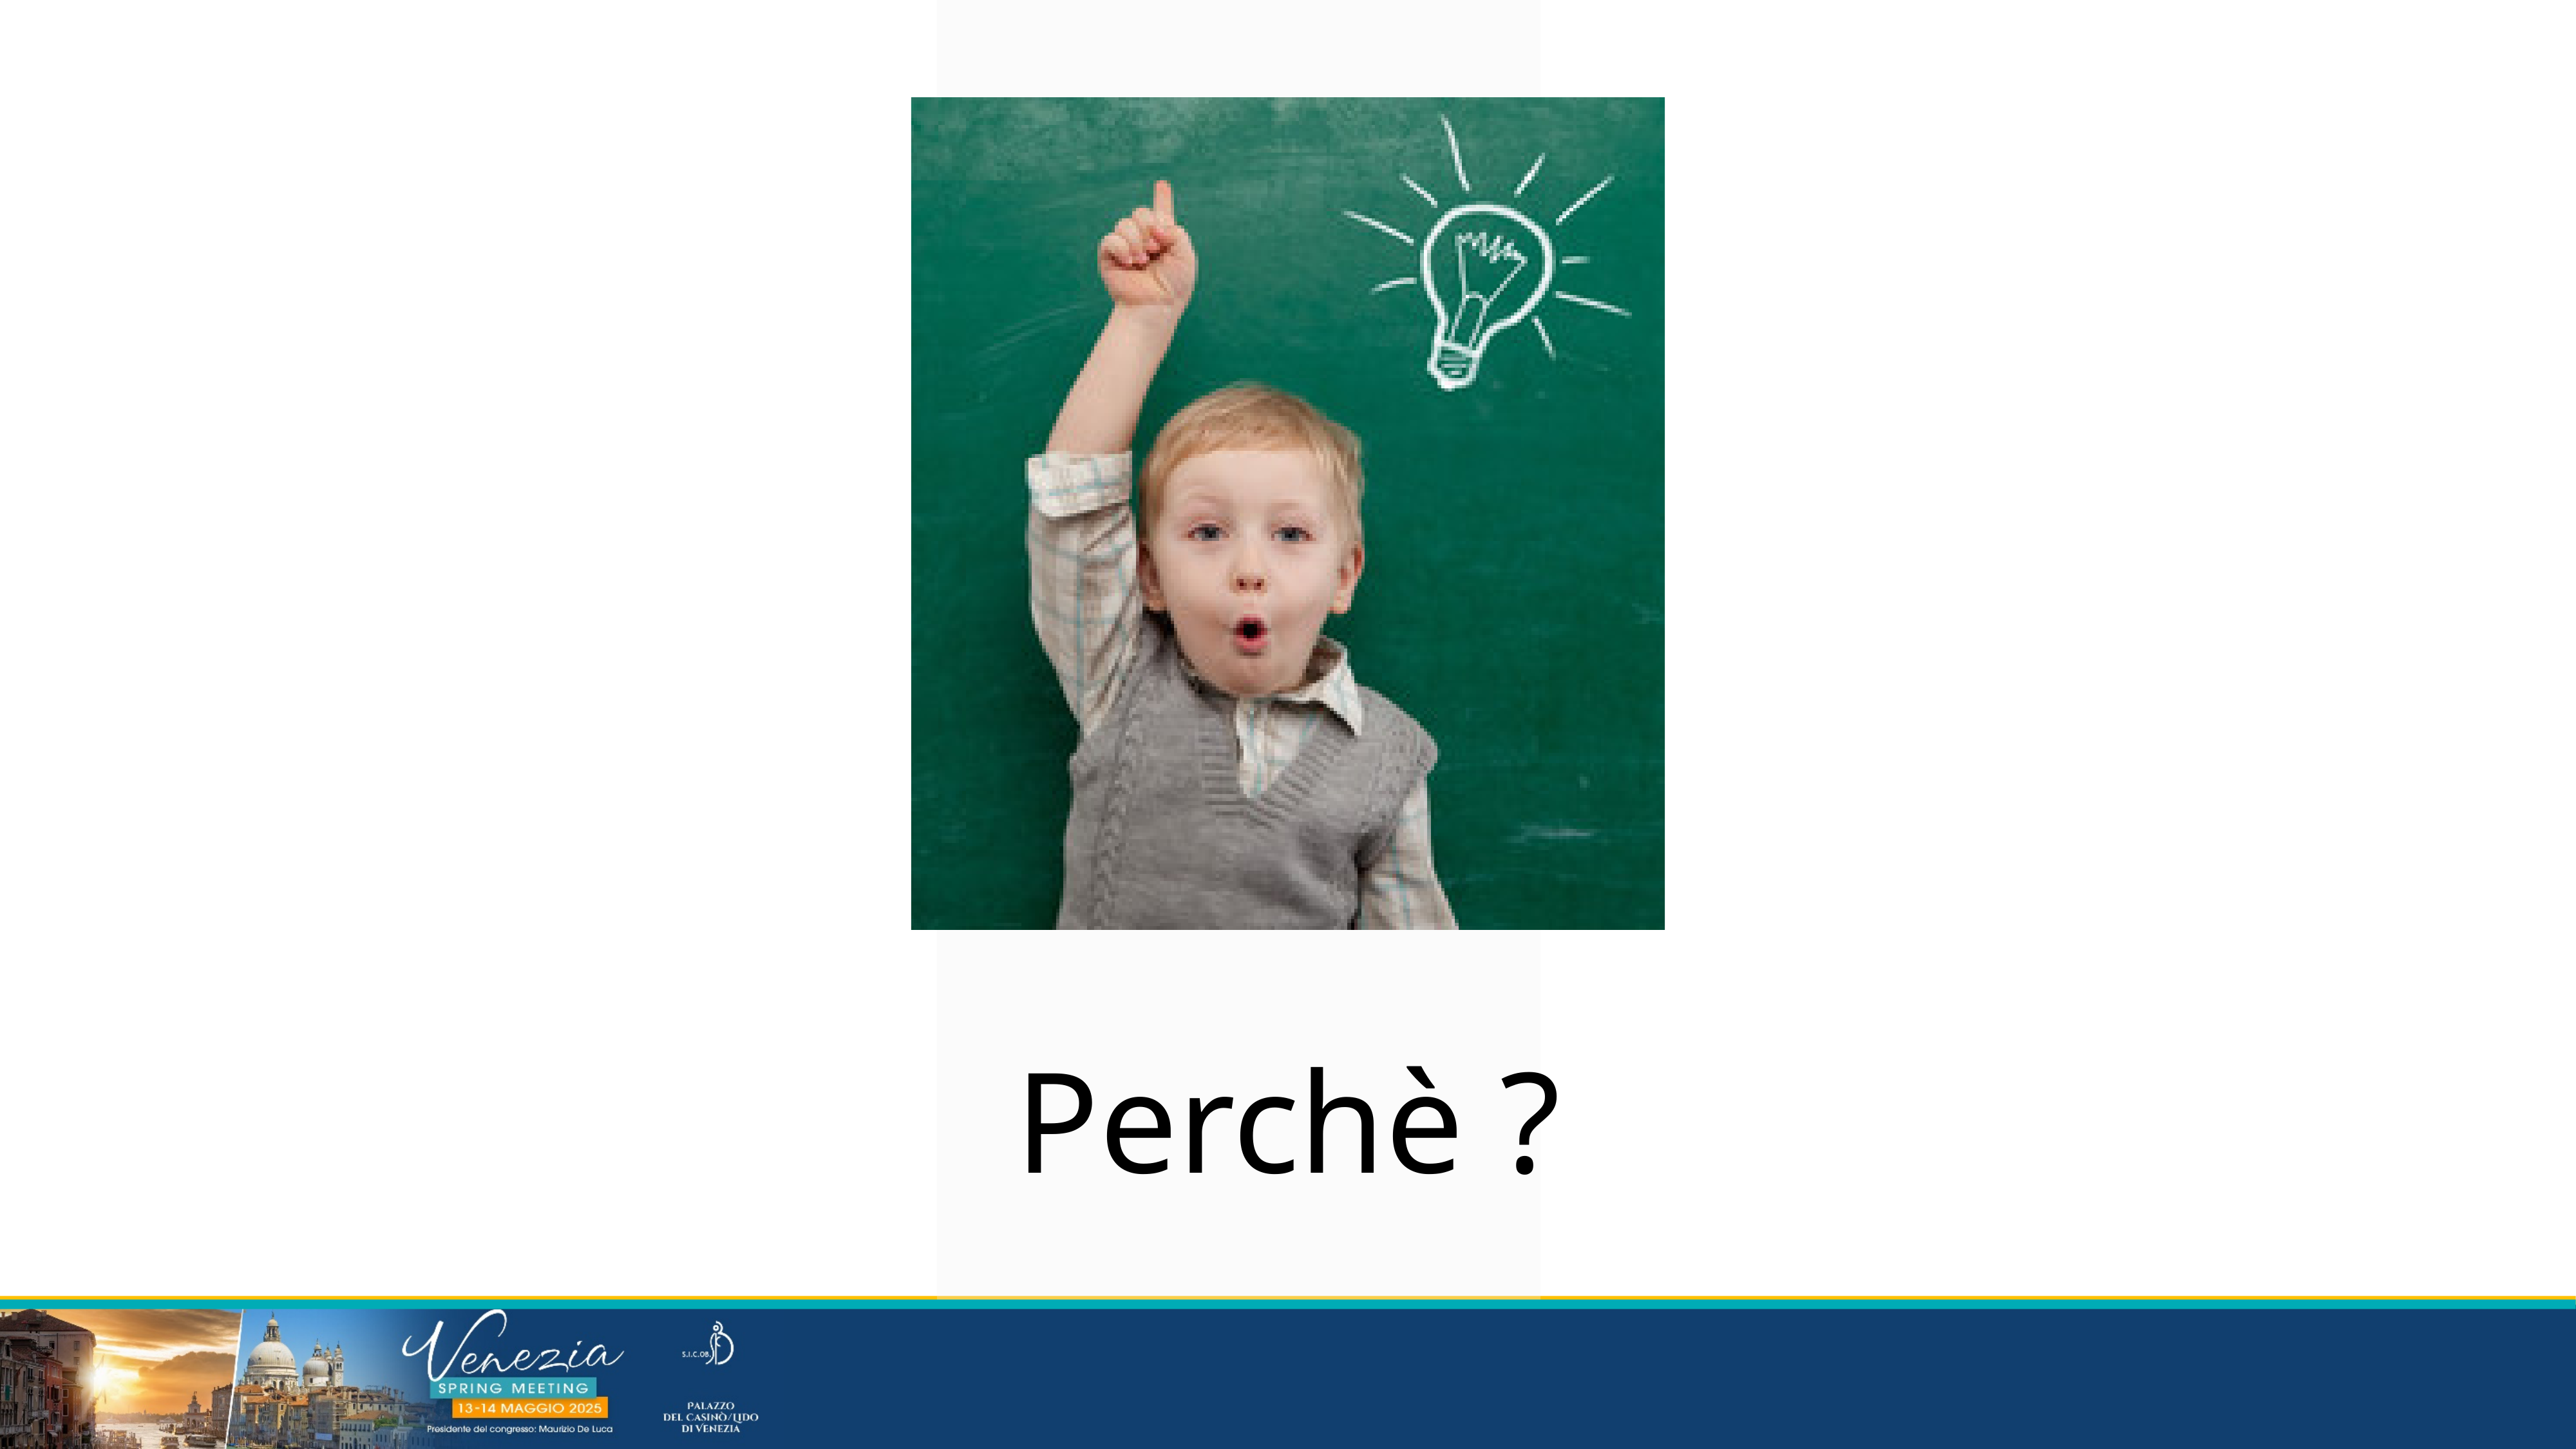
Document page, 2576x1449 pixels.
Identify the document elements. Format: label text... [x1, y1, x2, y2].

picture [911, 97, 1665, 930]
picture [0, 1309, 784, 1449]
text_box Perchè ? [699, 1007, 1877, 1227]
